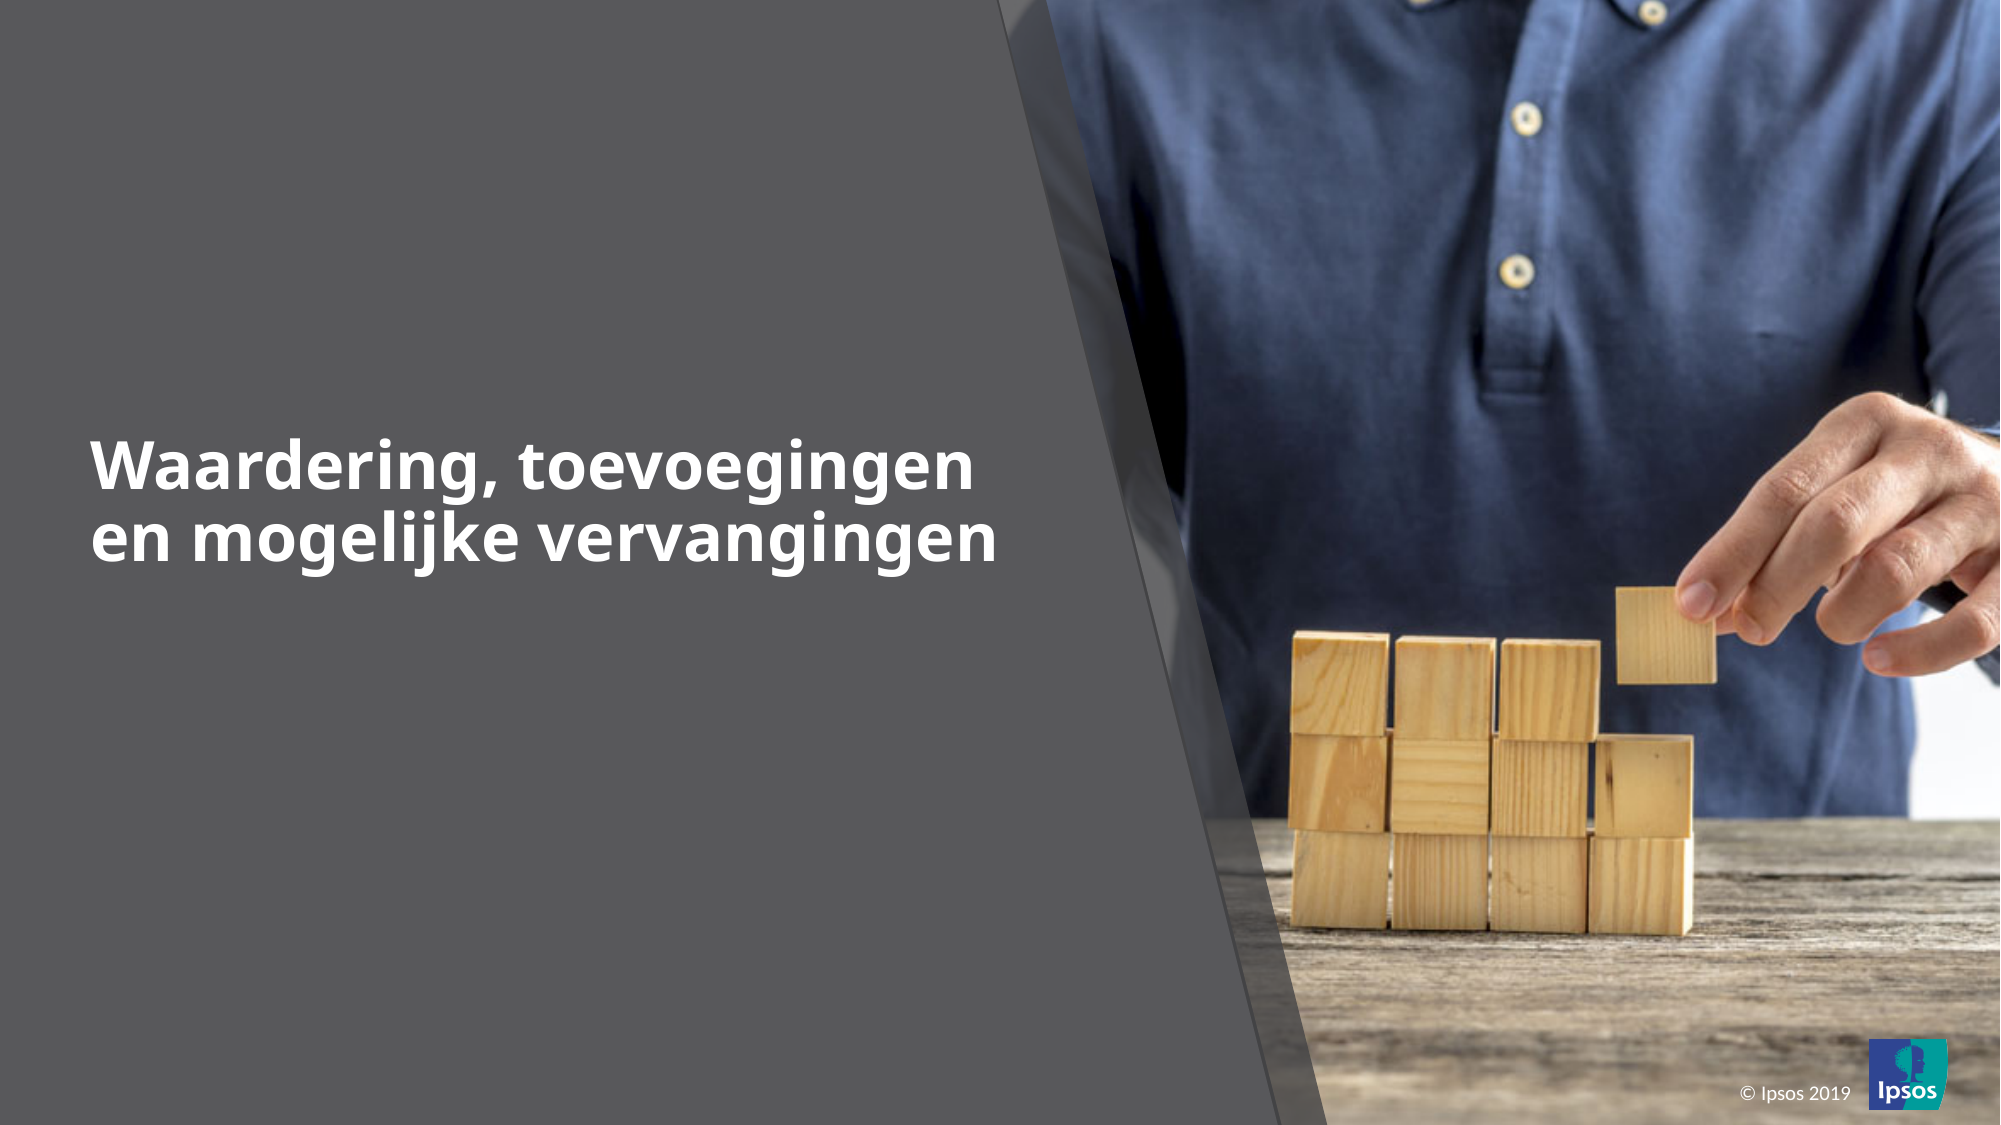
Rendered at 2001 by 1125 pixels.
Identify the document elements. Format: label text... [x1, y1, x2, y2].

picture [998, 0, 2000, 1125]
title Waardering, toevoegingen en mogelijke vervangingen [90, 287, 993, 576]
